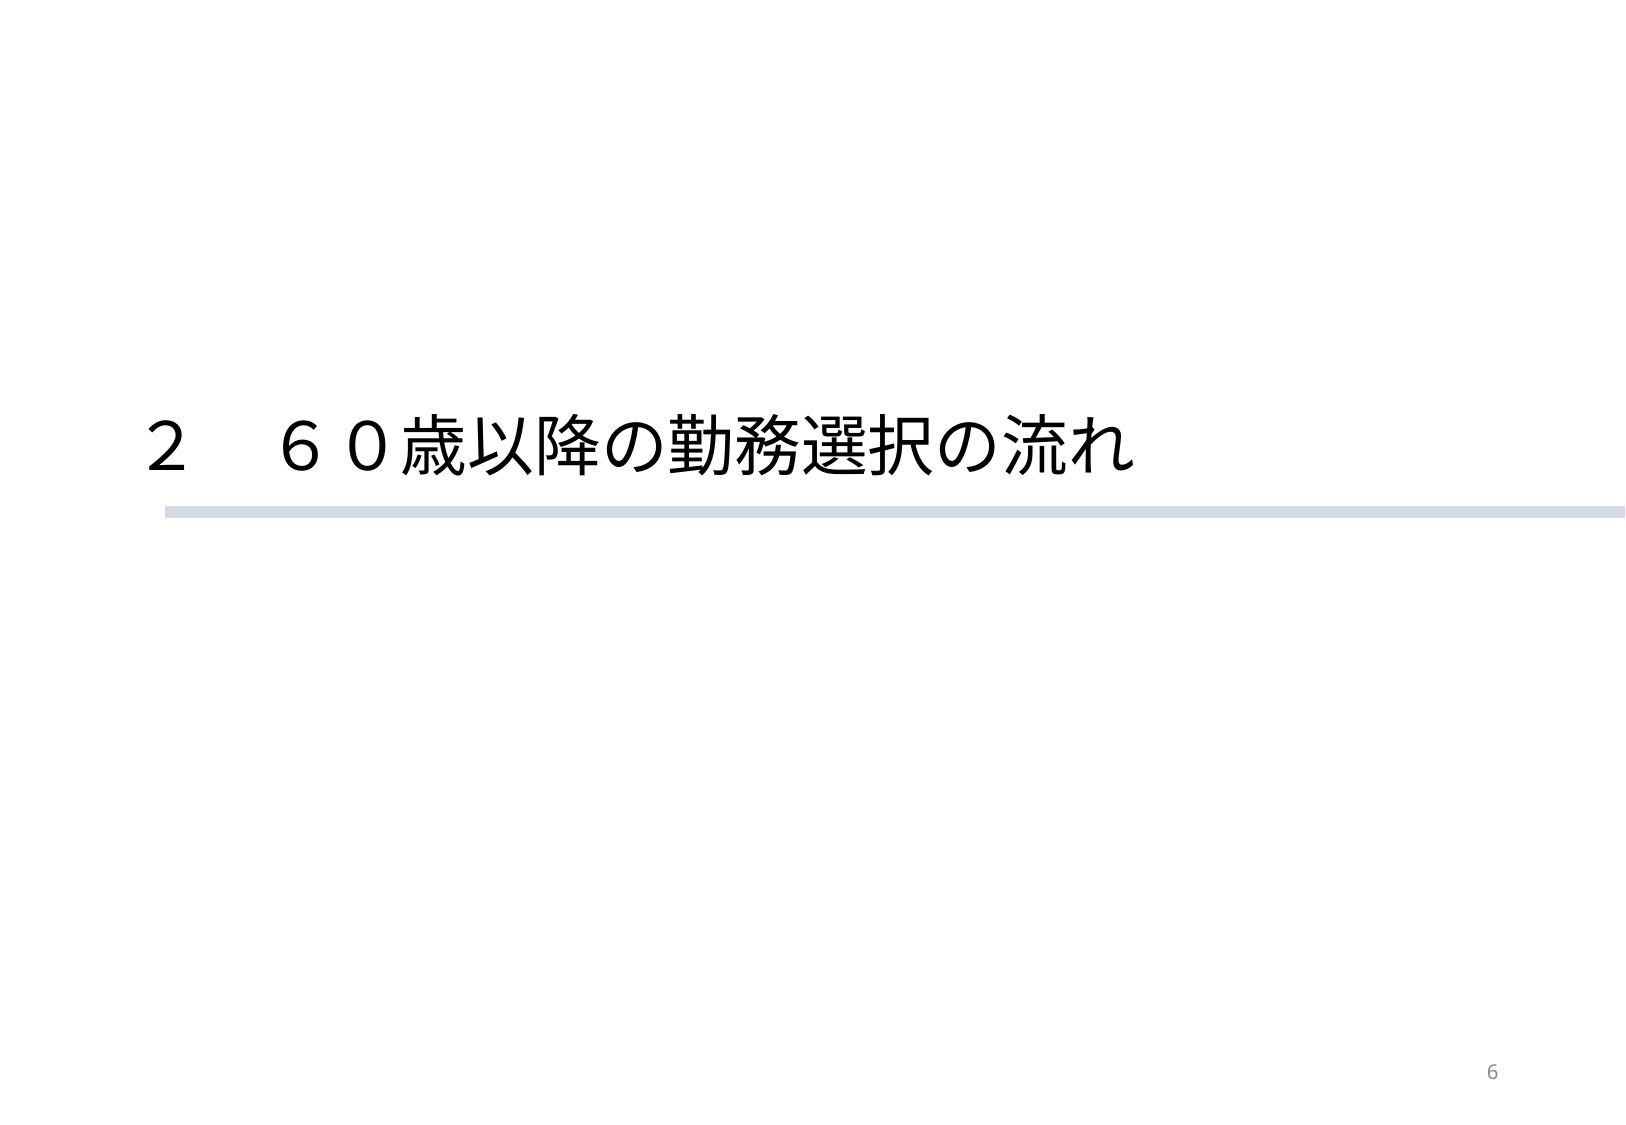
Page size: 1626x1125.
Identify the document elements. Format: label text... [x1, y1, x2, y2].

title ２ ６０歳以降の勤務選択の流れ [55, 310, 1214, 563]
slide_number 6 [1147, 1042, 1514, 1103]
